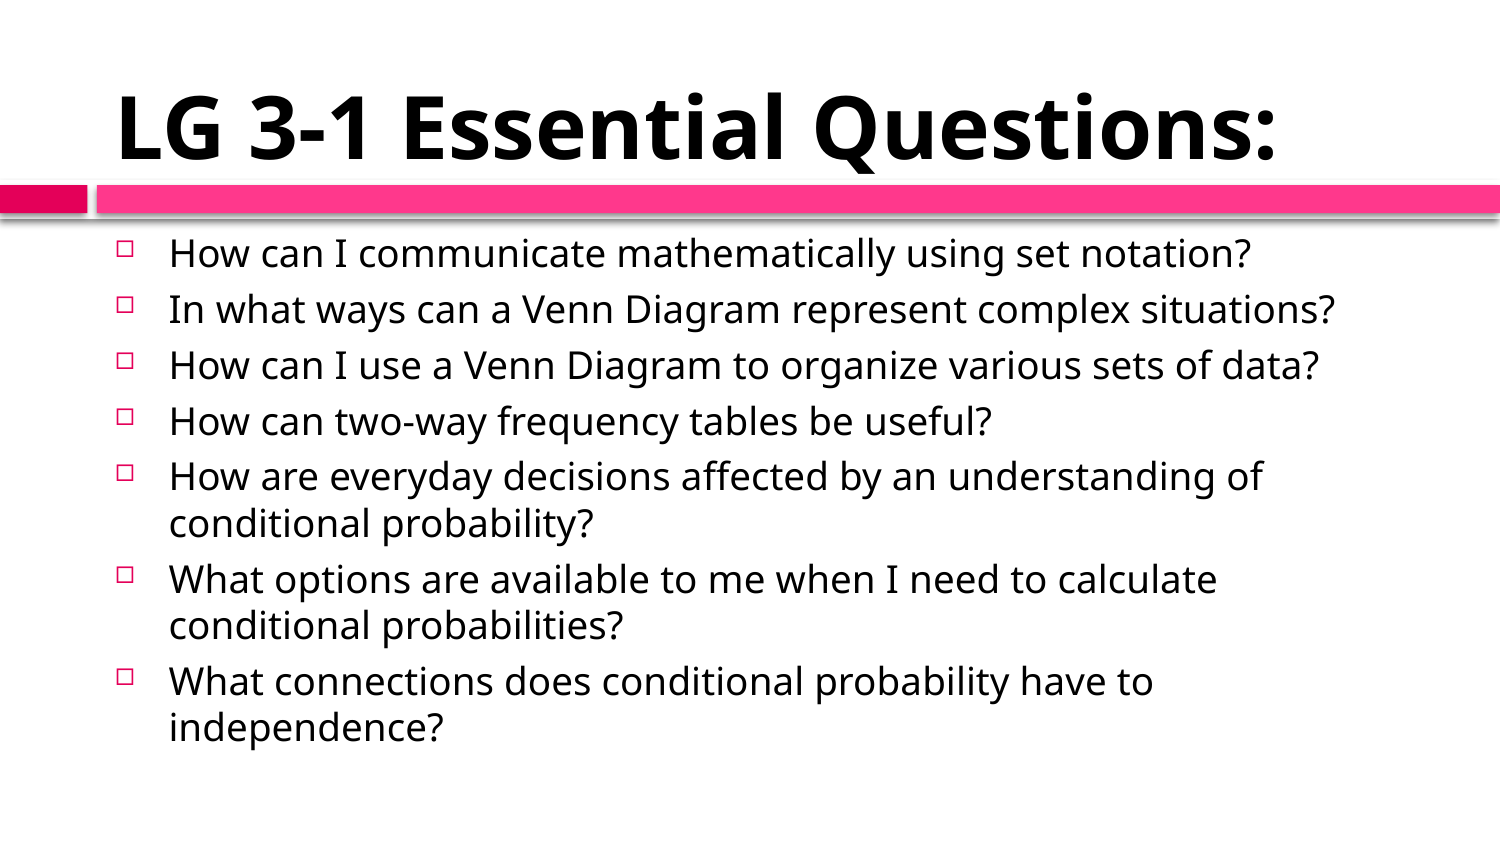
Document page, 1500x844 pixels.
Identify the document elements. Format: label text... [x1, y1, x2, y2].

list How can I communicate mathematically using set notation? In what ways can a Venn Diagram represent complex situations? How can I use a Venn Diagram to organize various sets of data? How can two-way frequency tables be useful? How are everyday decisions affected by an understanding of conditional probability? What options are available to me when I need to calculate conditional probabilities? What connections does conditional probability have to independence? [99, 221, 1438, 760]
title LG 3-1 Essential Questions: [99, 19, 1438, 185]
